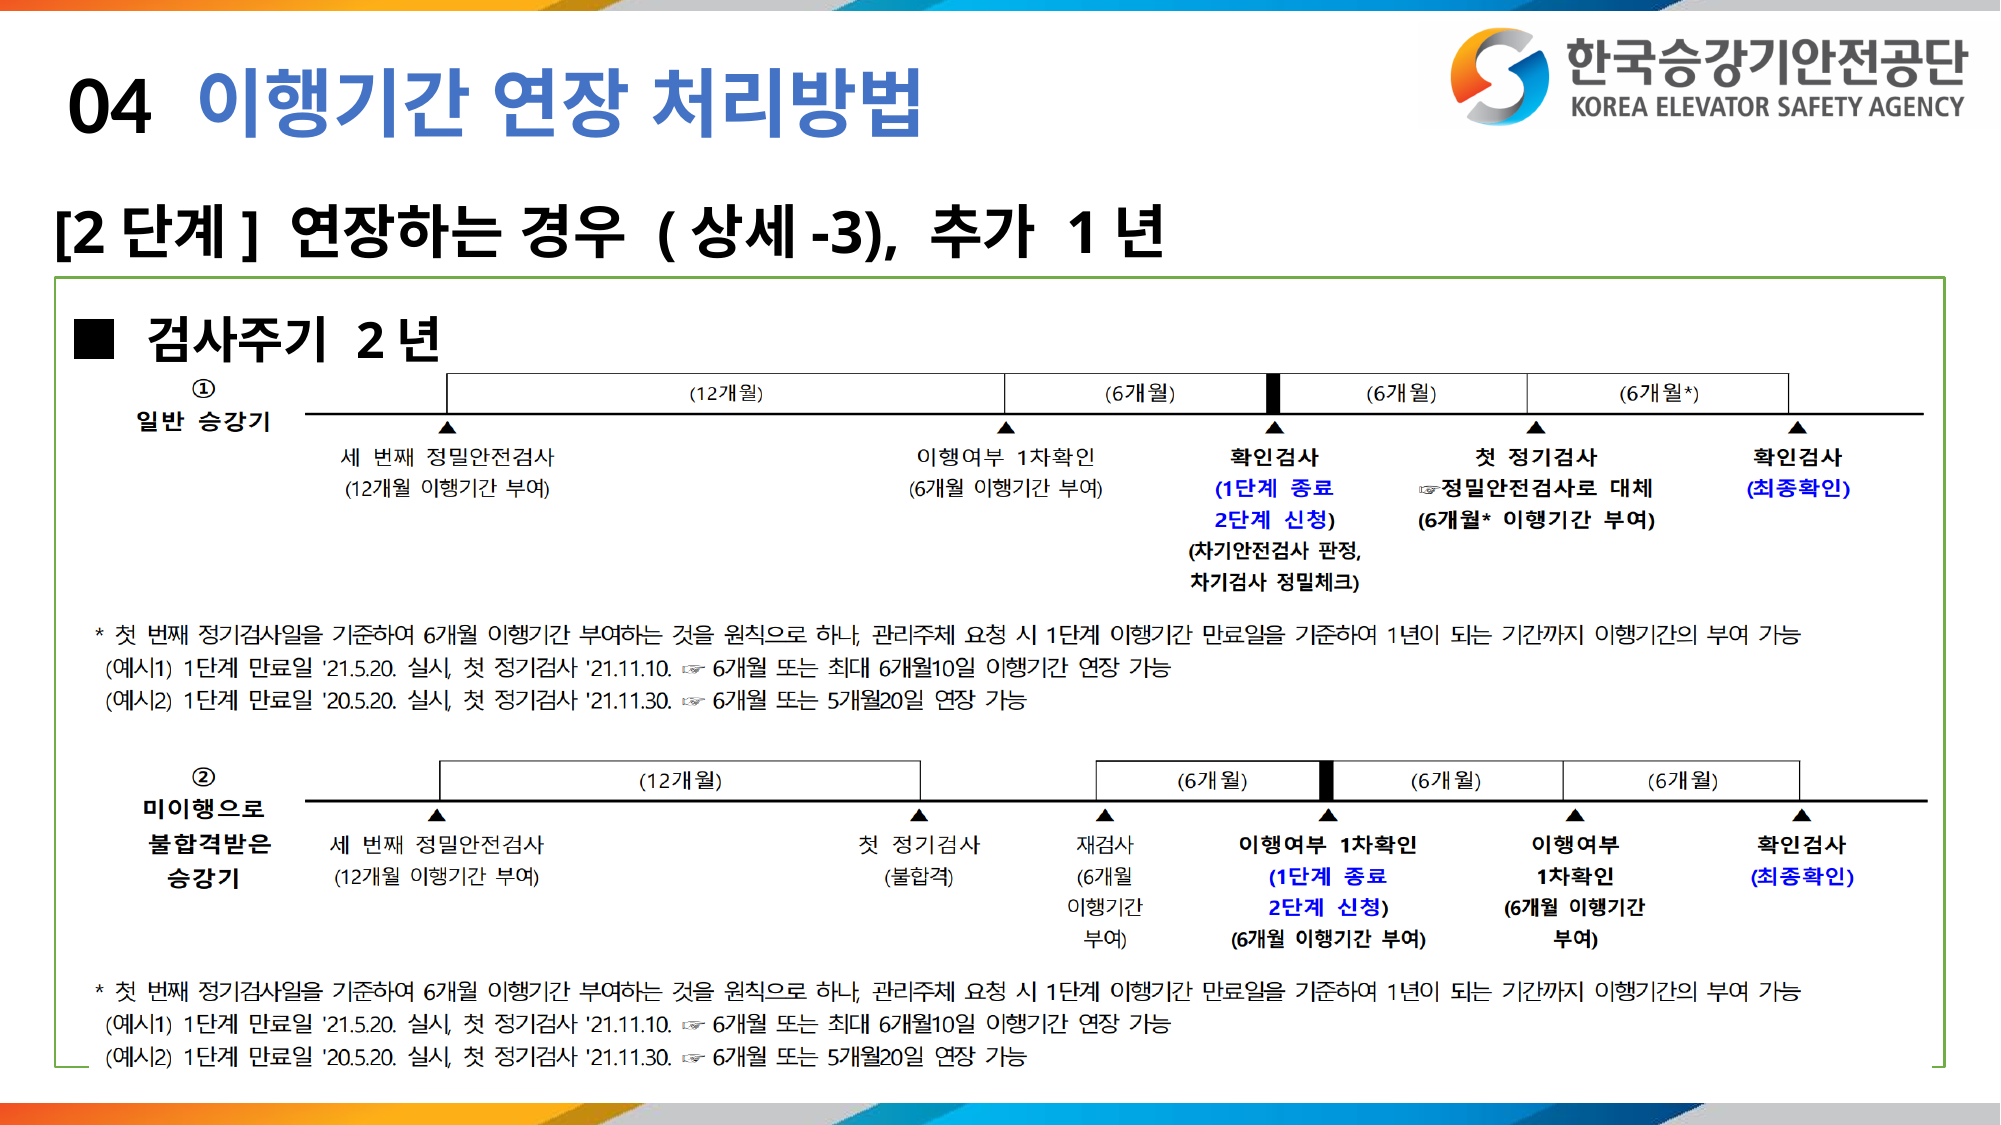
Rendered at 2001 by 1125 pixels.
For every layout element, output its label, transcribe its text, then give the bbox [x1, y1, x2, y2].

picture [1417, 21, 2000, 129]
picture [1501, 0, 2000, 11]
picture [1501, 1103, 2000, 1125]
picture [0, 0, 859, 11]
text_box [2단계] 연장하는 경우 (상세-3), 추가 1년 [23, 177, 1709, 273]
text_box ■ 검사주기 2년 [55, 277, 1945, 1067]
picture [0, 1103, 882, 1125]
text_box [12, 42, 1044, 159]
picture [89, 363, 1932, 1073]
